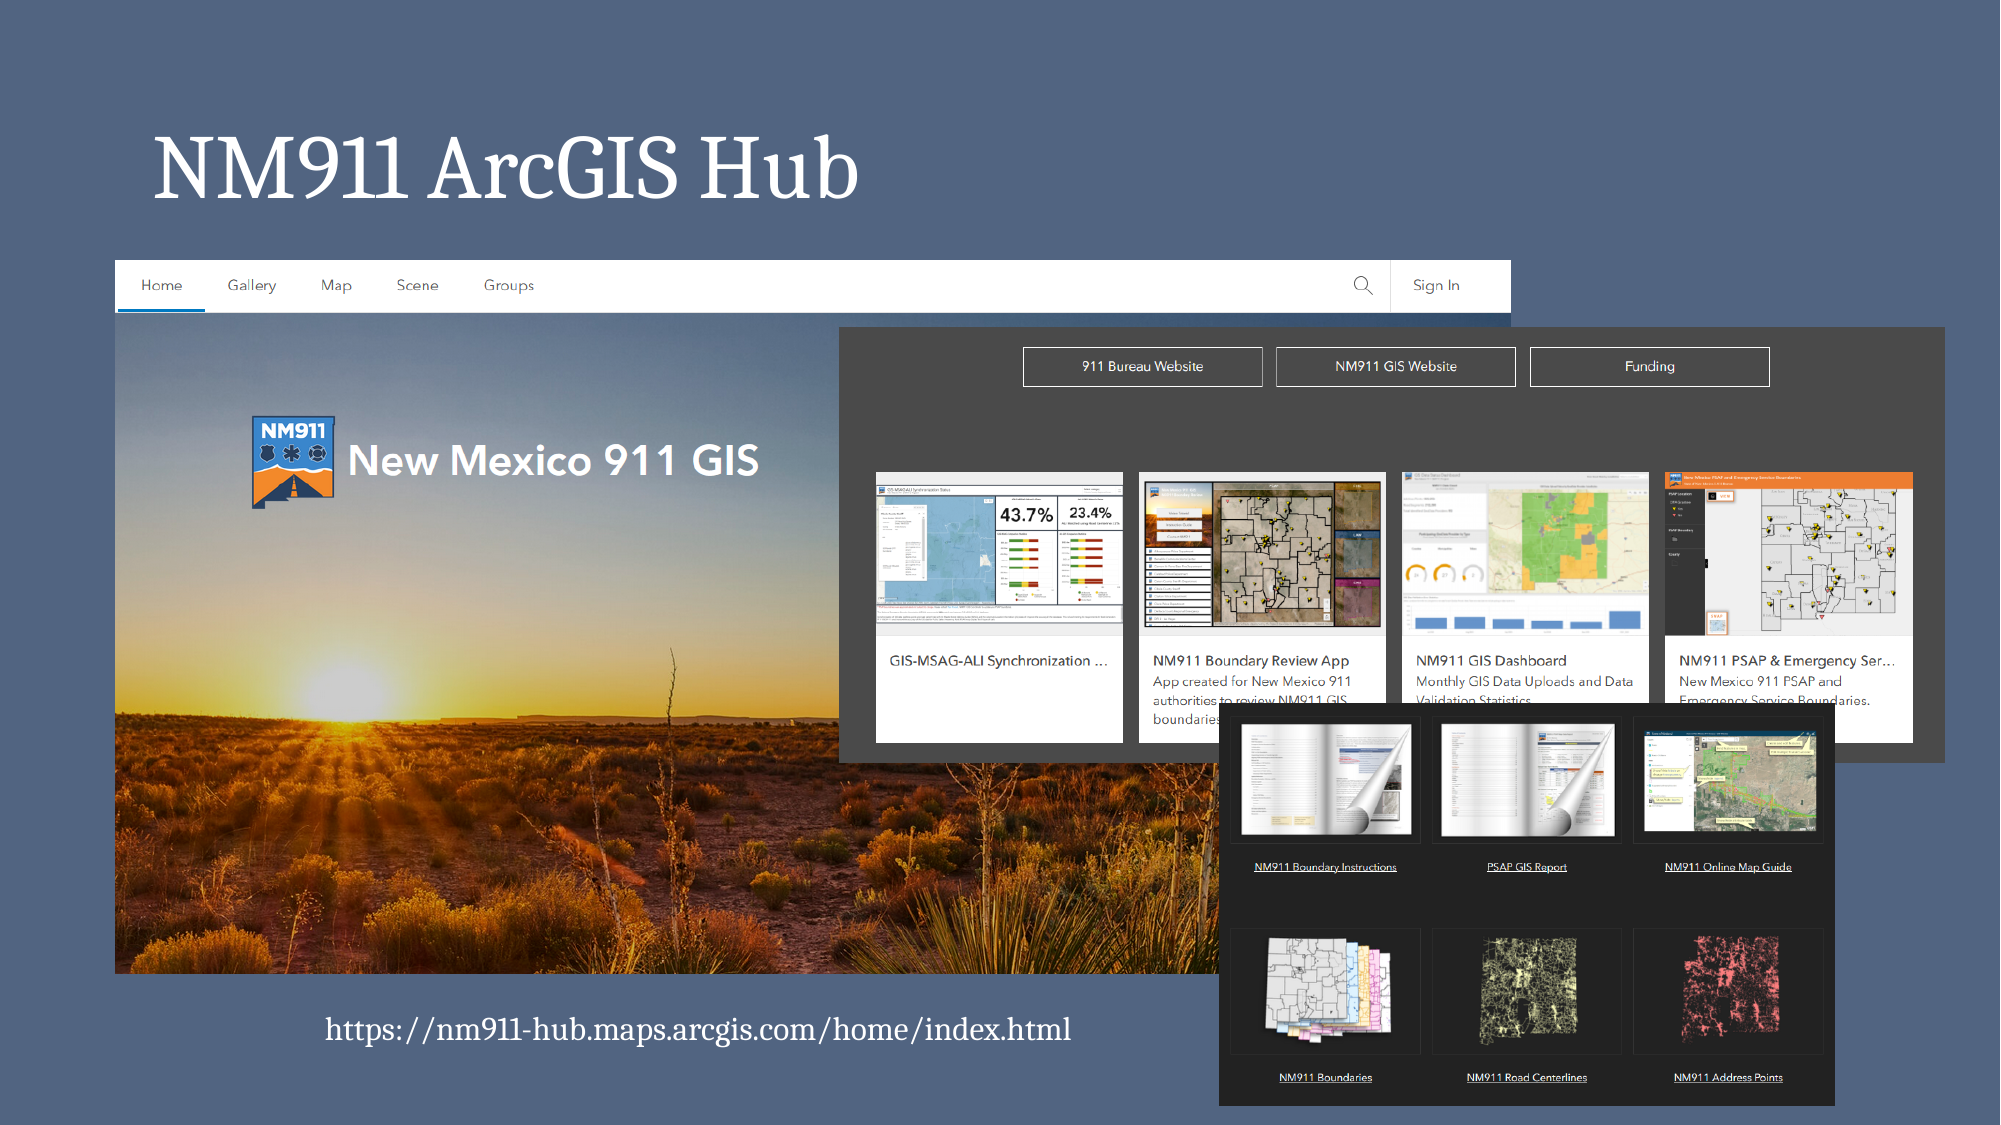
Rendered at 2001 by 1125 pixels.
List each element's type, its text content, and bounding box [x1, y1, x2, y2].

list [115, 260, 1511, 975]
title NM911 ArcGIS Hub [137, 59, 1863, 278]
picture [839, 327, 1945, 1106]
text_box https://nm911-hub.maps.arcgis.com/home/index.html [310, 1000, 1089, 1055]
